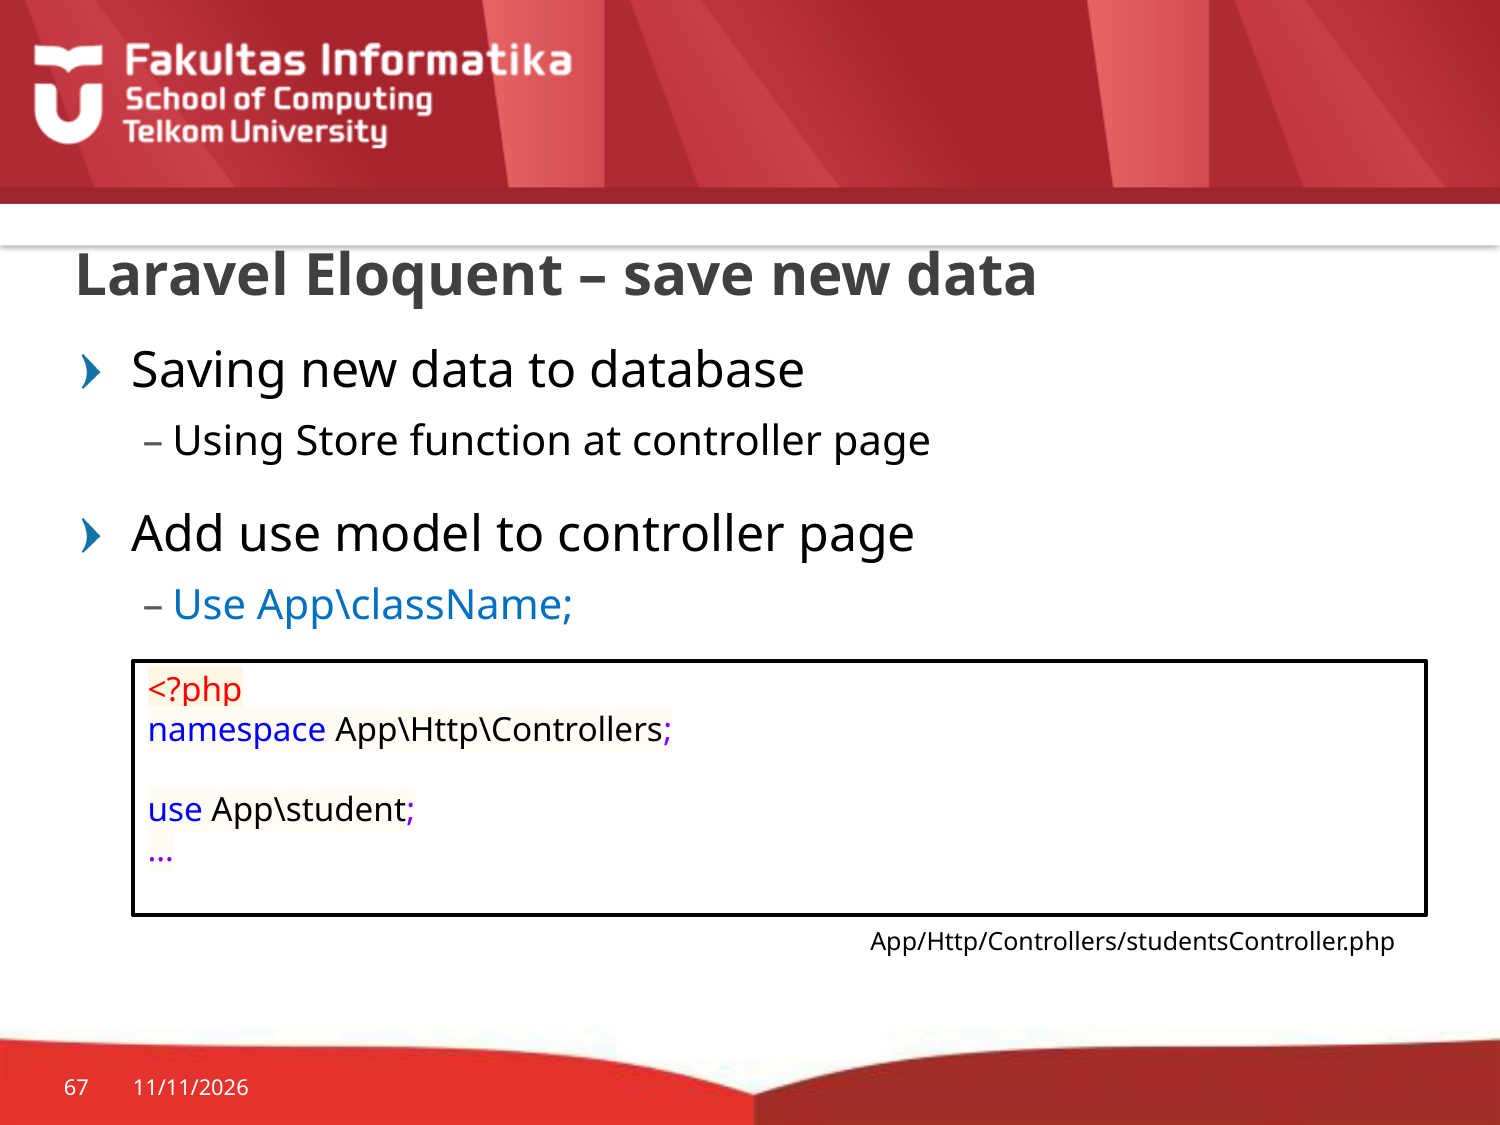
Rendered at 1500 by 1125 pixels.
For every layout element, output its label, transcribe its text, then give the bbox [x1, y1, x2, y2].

title Laravel Eloquent – save new data [59, 219, 1426, 325]
picture [75, 343, 104, 391]
picture [0, 1024, 1500, 1125]
text_box <?php namespace App\Http\Controllers; use App\student; … [131, 659, 1428, 917]
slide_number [132, 1058, 403, 1119]
picture [0, 0, 1500, 203]
list Saving new data to database Using Store function at controller page Add use model to controller page Use App\className; [60, 329, 1426, 990]
slide_number 67 [63, 1058, 123, 1119]
text_box App/Http/Controllers/studentsController.php [834, 918, 1433, 964]
picture [75, 507, 104, 555]
